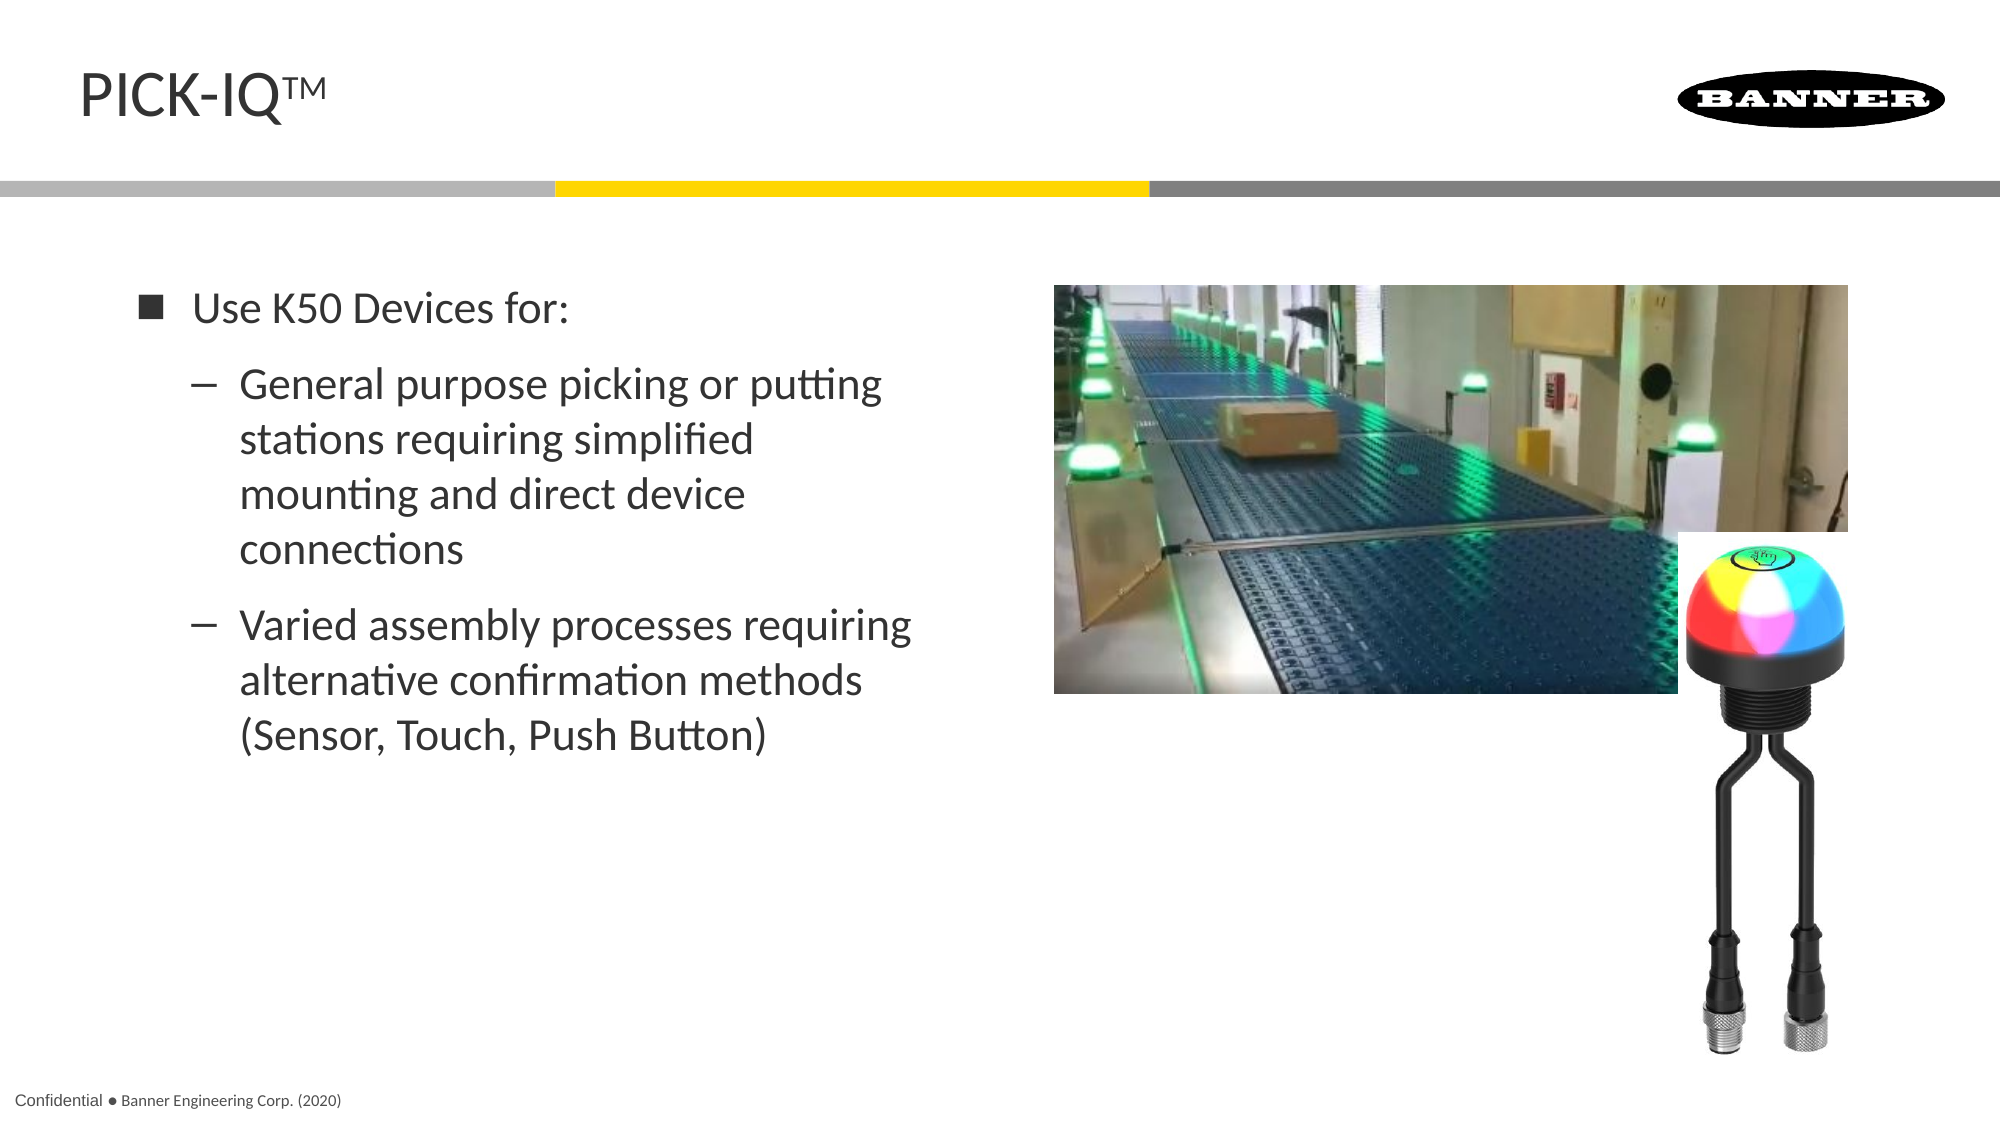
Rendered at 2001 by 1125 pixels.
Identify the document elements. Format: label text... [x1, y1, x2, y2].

picture [1053, 285, 1849, 1066]
list Use K50 Devices for: General purpose picking or putting stations requiring simplified mounting and direct device connections Varied assembly processes requiring alternative confirmation methods (Sensor, Touch, Push Button) [121, 270, 946, 997]
picture [1677, 70, 1945, 128]
title PICK-IQTM [64, 0, 1641, 181]
